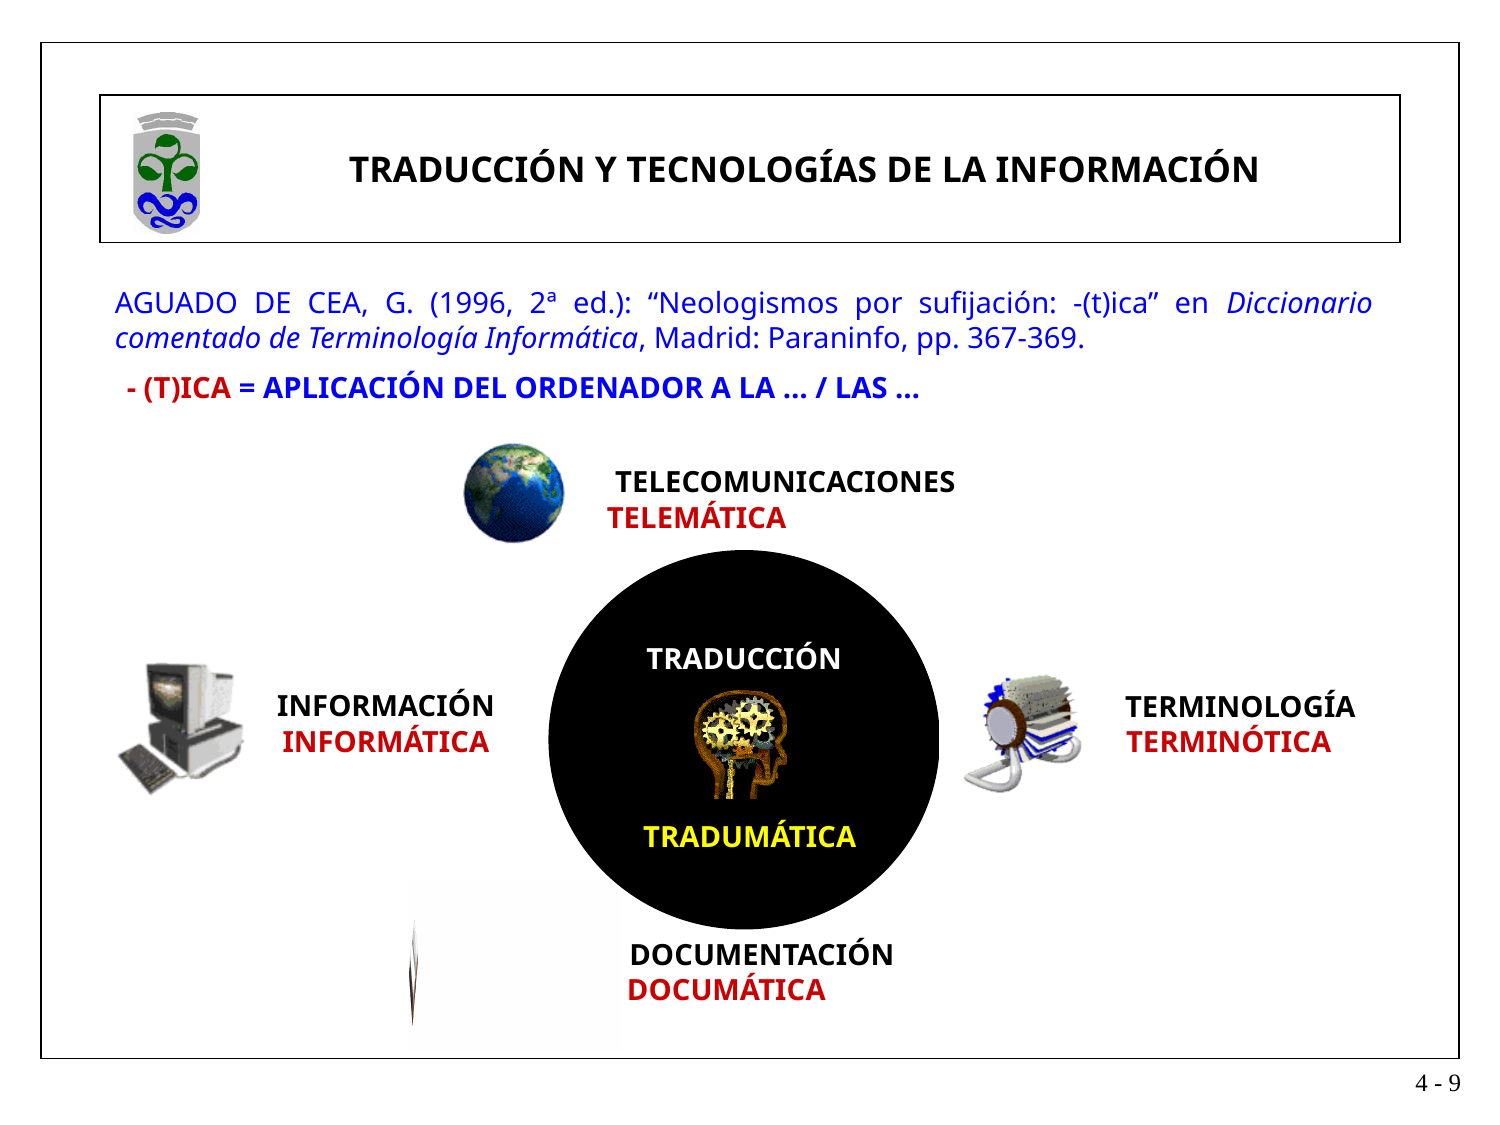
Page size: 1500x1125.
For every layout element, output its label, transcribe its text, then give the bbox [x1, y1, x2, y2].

text_box - (T)ICA = APLICACIÓN DEL ORDENADOR A LA … / LAS … [112, 361, 1412, 412]
text_box TRADUCCIÓN Y TECNOLOGÍAS DE LA INFORMACIÓN [99, 95, 1400, 243]
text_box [407, 881, 999, 1052]
slide_number 4 - 9 [1163, 1058, 1477, 1089]
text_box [442, 420, 1022, 563]
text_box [549, 550, 940, 929]
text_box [938, 645, 1459, 811]
text_box AGUADO DE CEA, G. (1996, 2ª ed.): “Neologismos por sufijación: -(t)ica” en Diccionario comentado de Terminología Informática, Madrid: Paraninfo, pp. 367-369. [100, 276, 1388, 362]
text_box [97, 633, 549, 814]
picture [133, 112, 200, 234]
